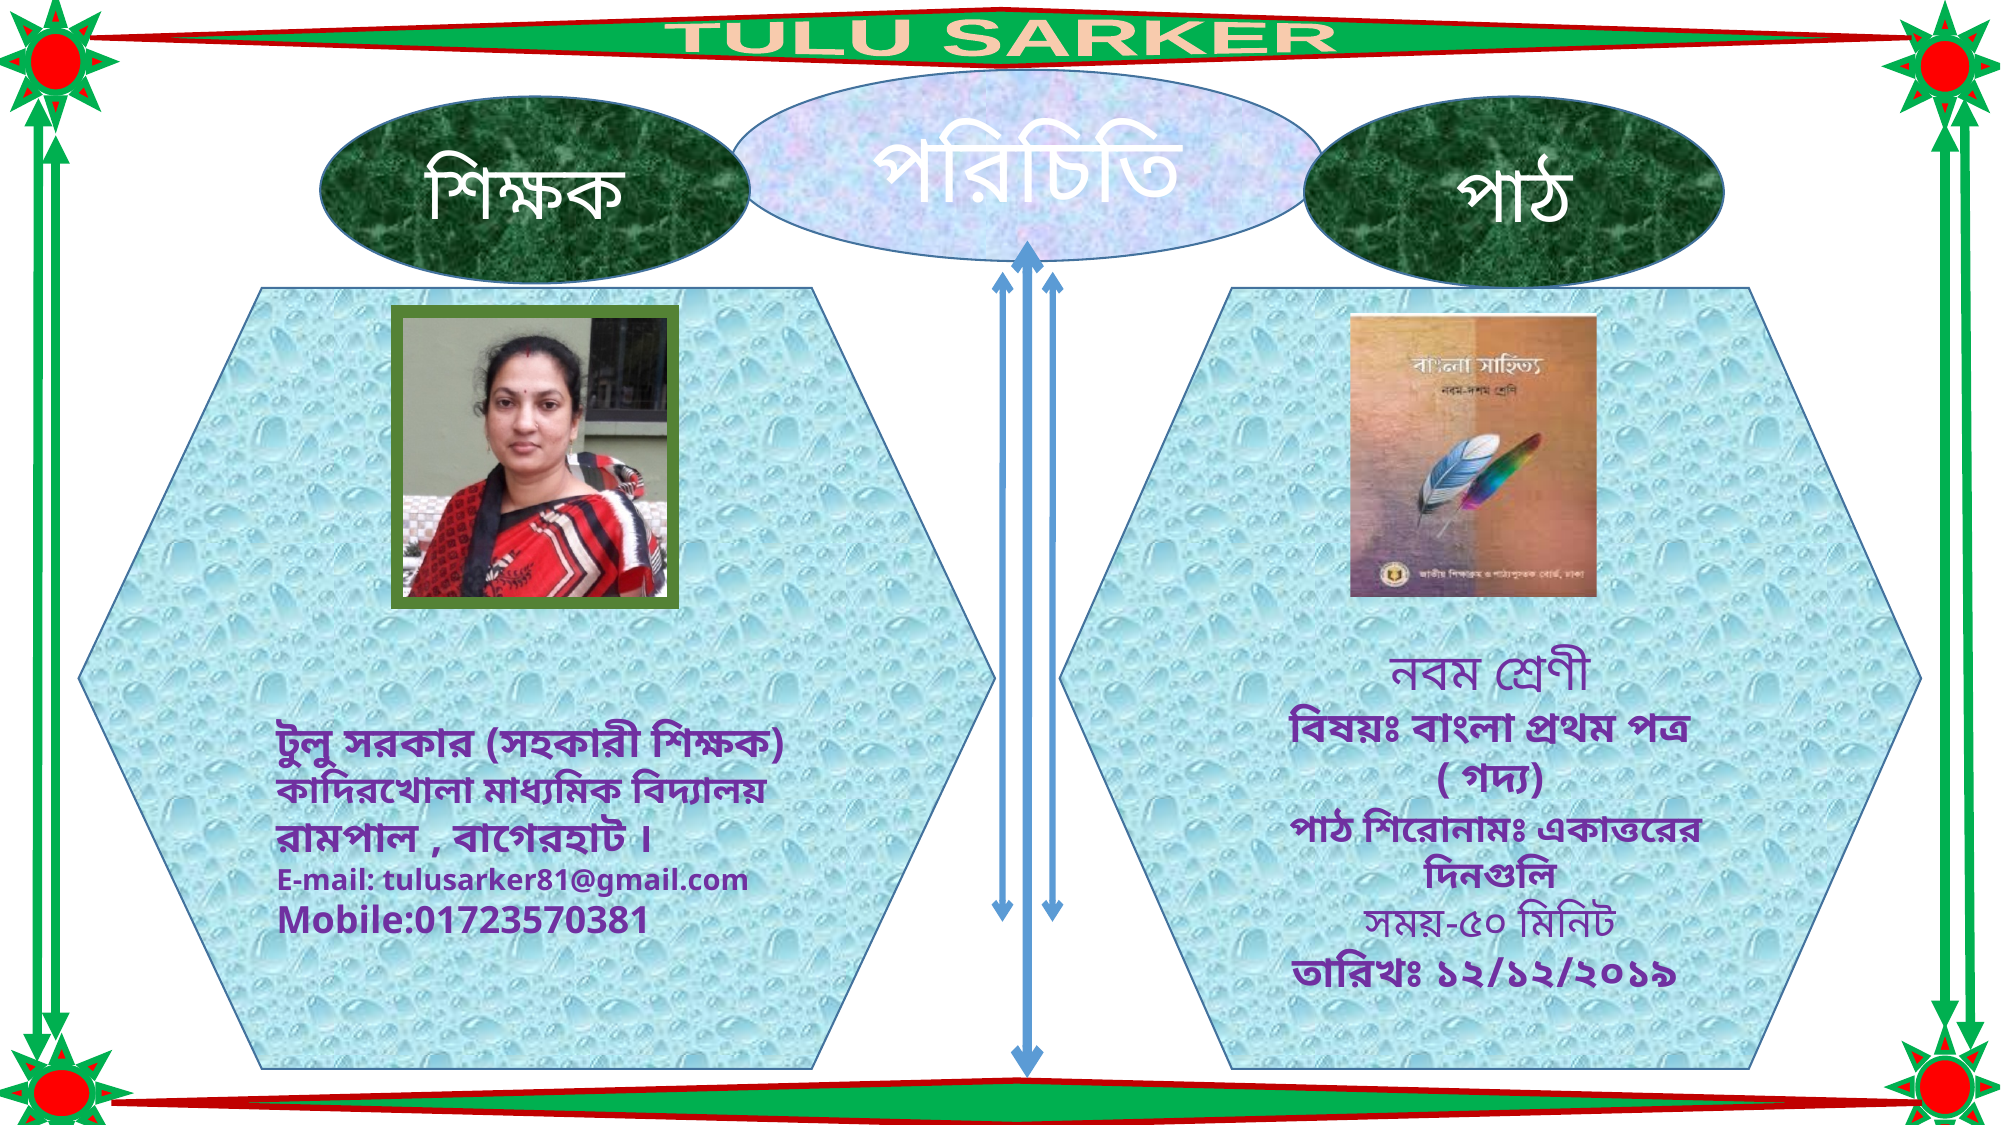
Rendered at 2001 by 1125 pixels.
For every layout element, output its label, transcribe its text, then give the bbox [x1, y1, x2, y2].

text_box নবম শ্রেণী বিষয়ঃ বাংলা প্রথম পত্র ( গদ্য) পাঠ শিরোনামঃ একাত্তরের দিনগুলি সময়-৫০ মিনিট তারিখঃ ১২/১২/২০১৯ [1058, 286, 1923, 1070]
picture [403, 317, 667, 597]
text_box পরিচিতি [732, 68, 1322, 262]
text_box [1002, 240, 1053, 1079]
text_box টুলু সরকার (সহকারী শিক্ষক) কাদিরখোলা মাধ্যমিক বিদ্যালয় রামপাল , বাগেরহাট । E-mail: tulusarker81@gmail.com Mobile:01723570381 [77, 286, 997, 1070]
picture [1350, 313, 1597, 597]
text_box শিক্ষক [319, 95, 751, 285]
text_box পাঠ [1303, 95, 1725, 289]
